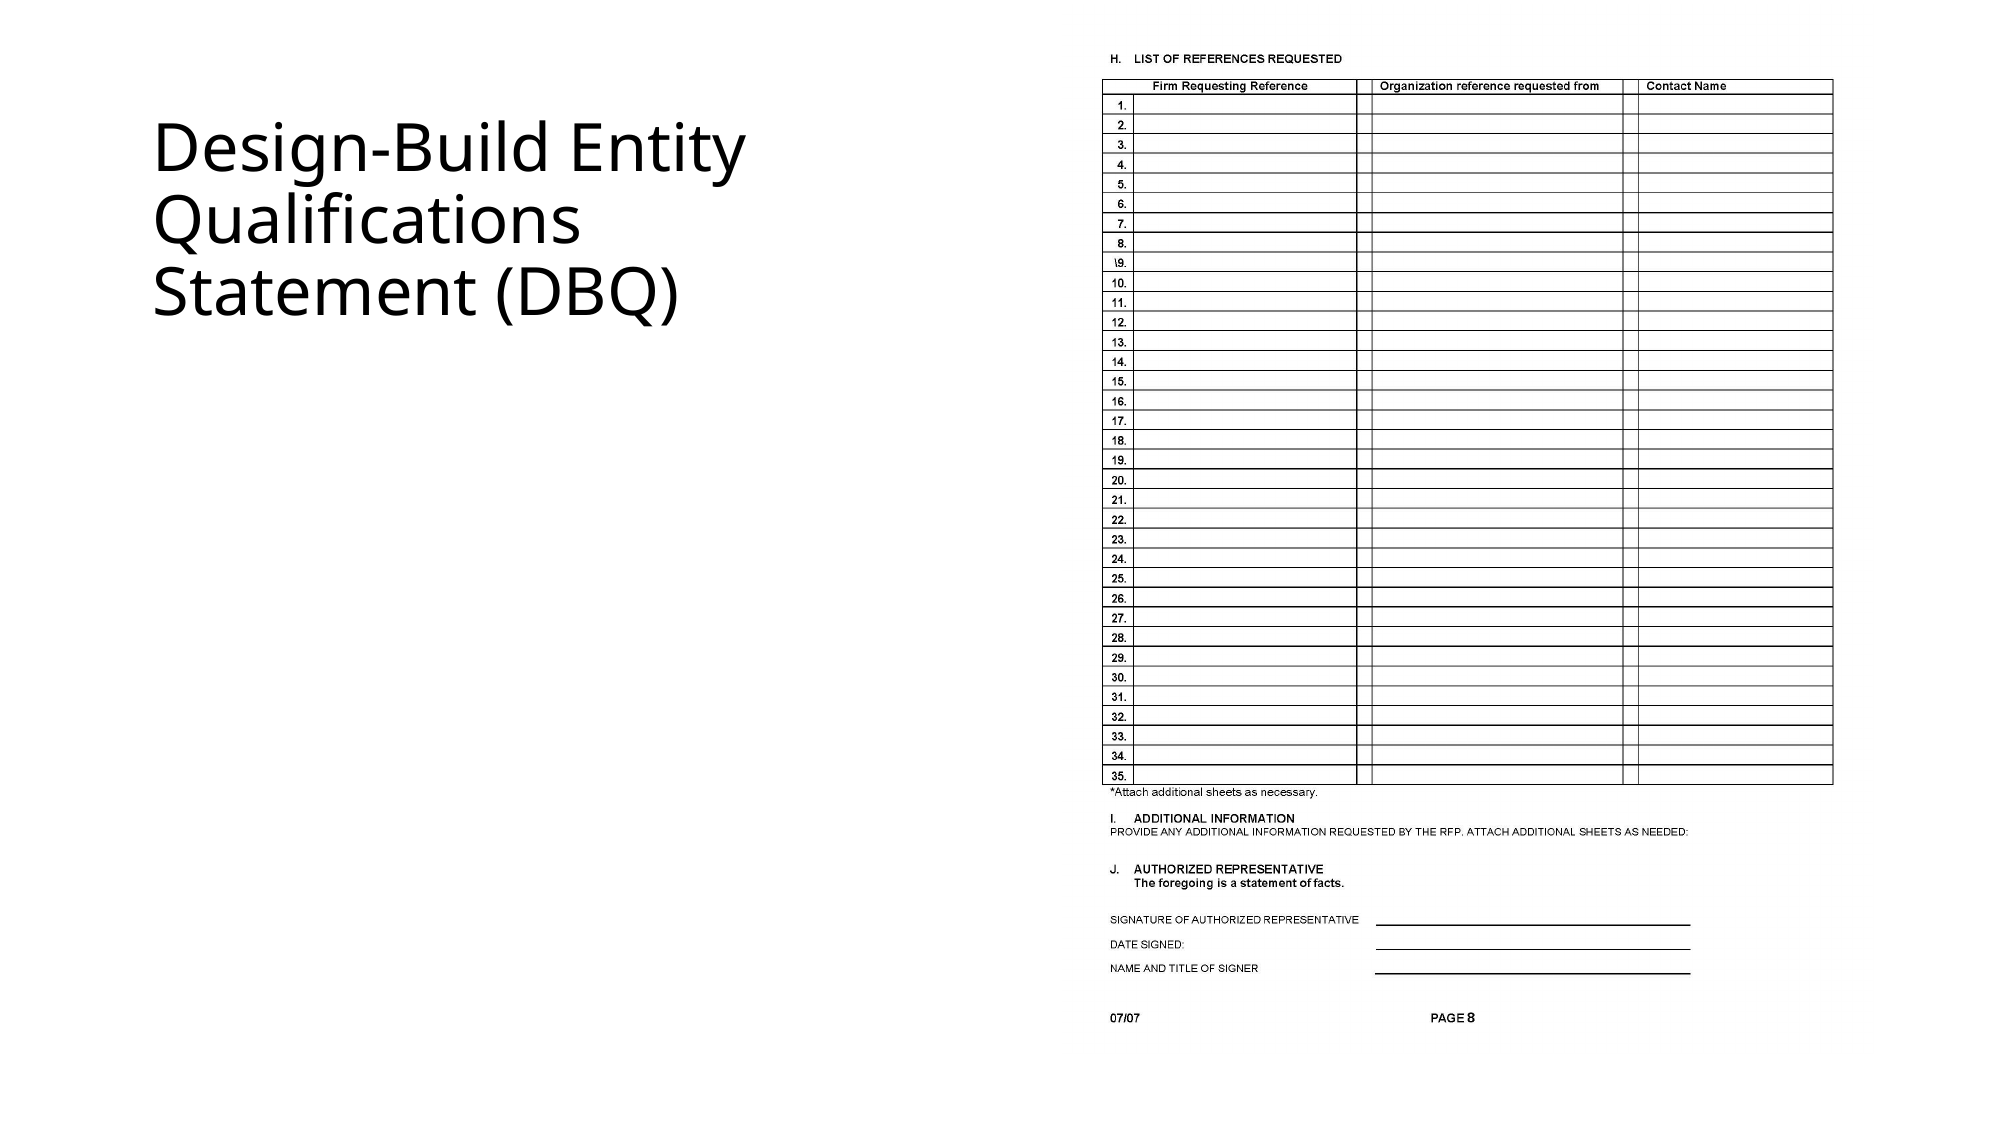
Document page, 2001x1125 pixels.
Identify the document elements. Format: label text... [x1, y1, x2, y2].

title Design-Build Entity Qualifications Statement (DBQ) [137, 75, 783, 338]
picture [1062, 3, 1874, 1054]
